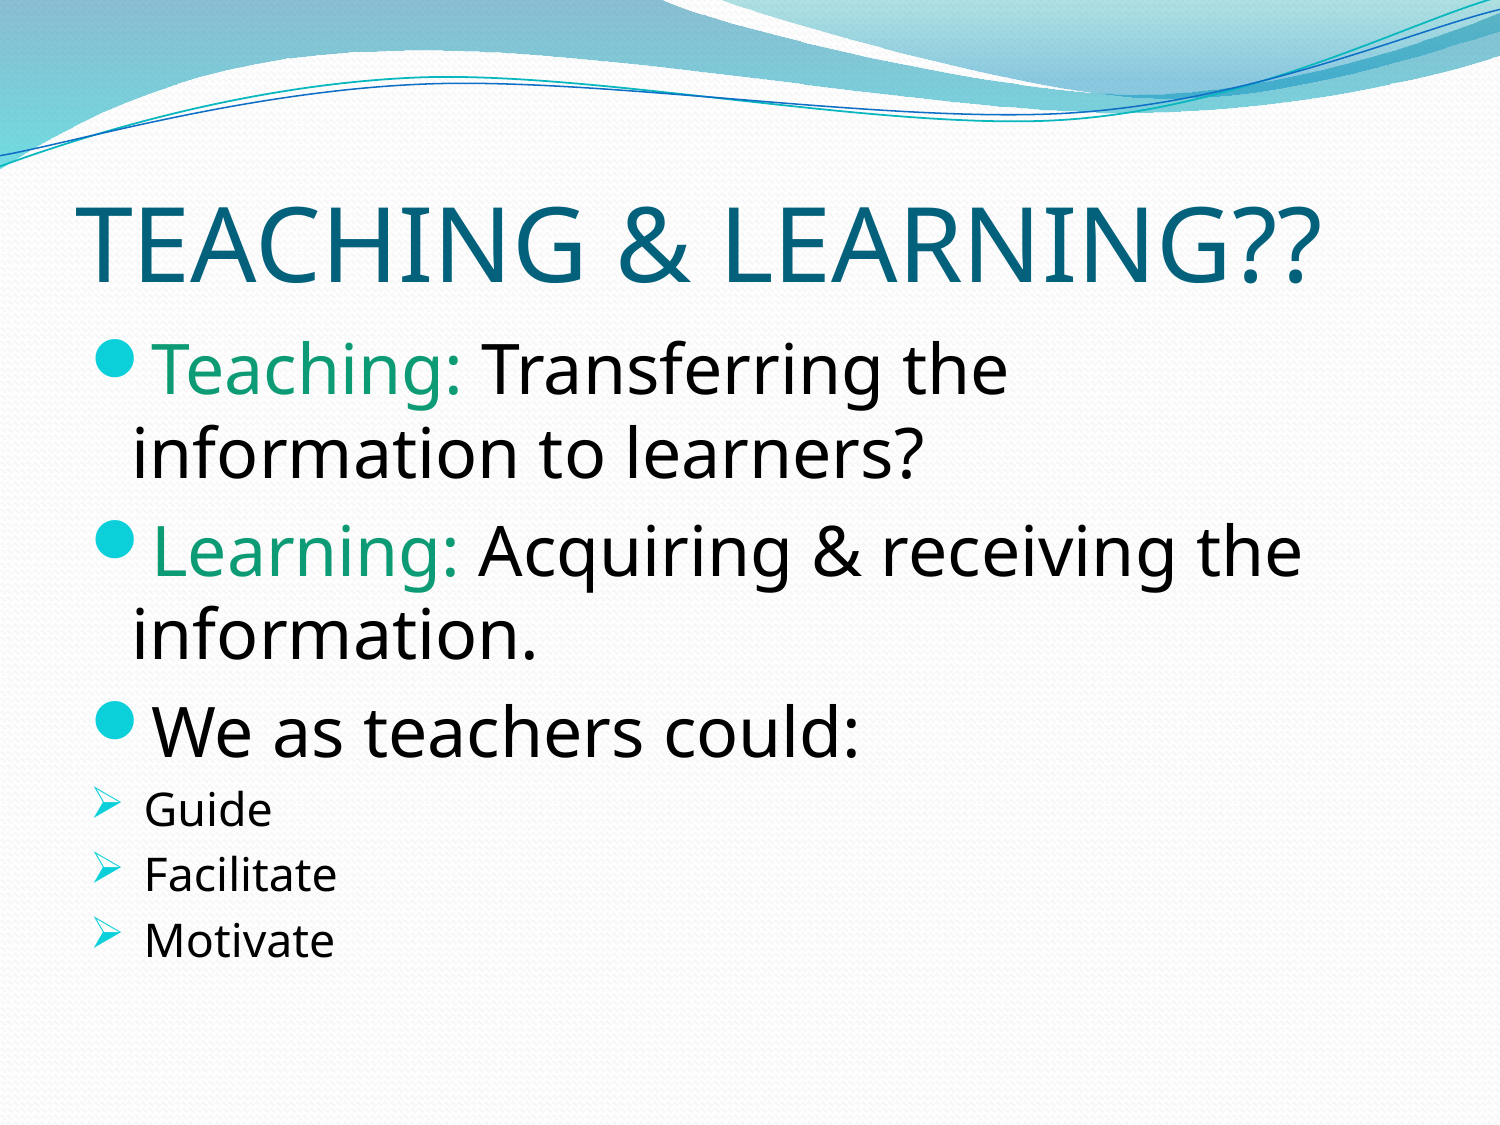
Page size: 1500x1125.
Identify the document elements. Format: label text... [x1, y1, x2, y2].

list Teaching: Transferring the information to learners? Learning: Acquiring & receiving the information. We as teachers could: Guide Facilitate Motivate [75, 317, 1425, 1075]
title TEACHING & LEARNING?? [75, 115, 1425, 304]
